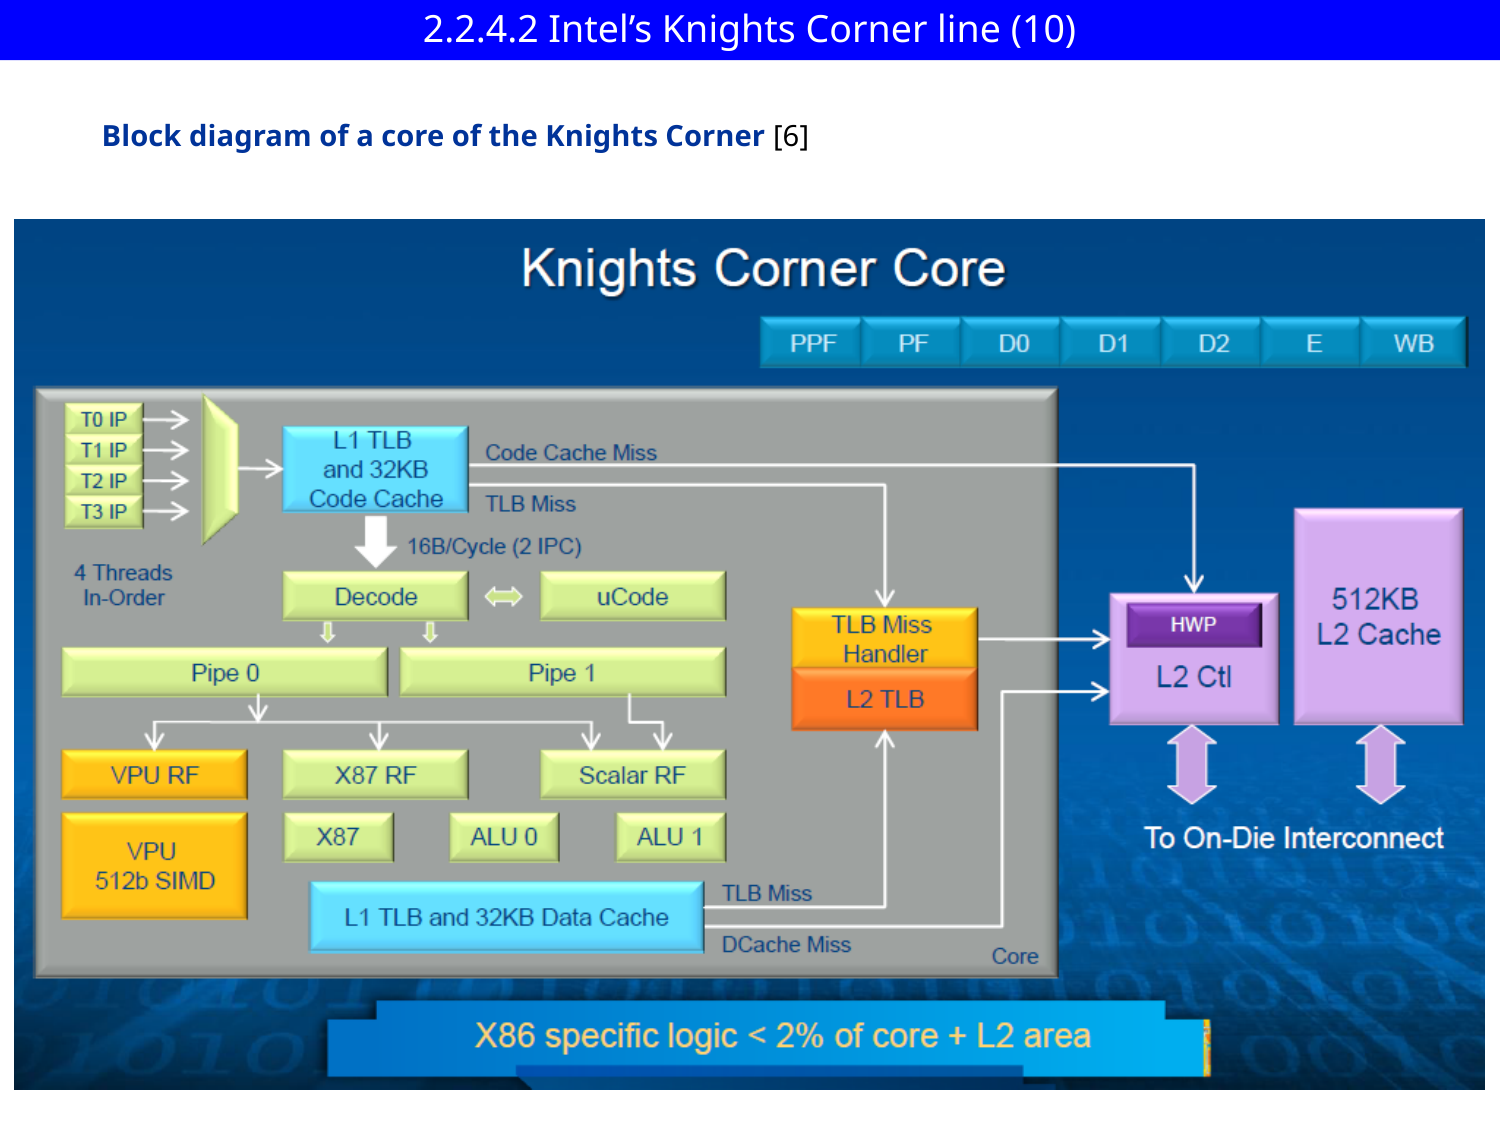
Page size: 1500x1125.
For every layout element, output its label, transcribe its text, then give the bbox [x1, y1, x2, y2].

picture [14, 219, 1485, 1091]
text_box Block diagram of a core of the Knights Corner [6] [86, 110, 824, 160]
text_box 2.2.4.2 Intel’s Knights Corner line (10) [0, 0, 1500, 61]
